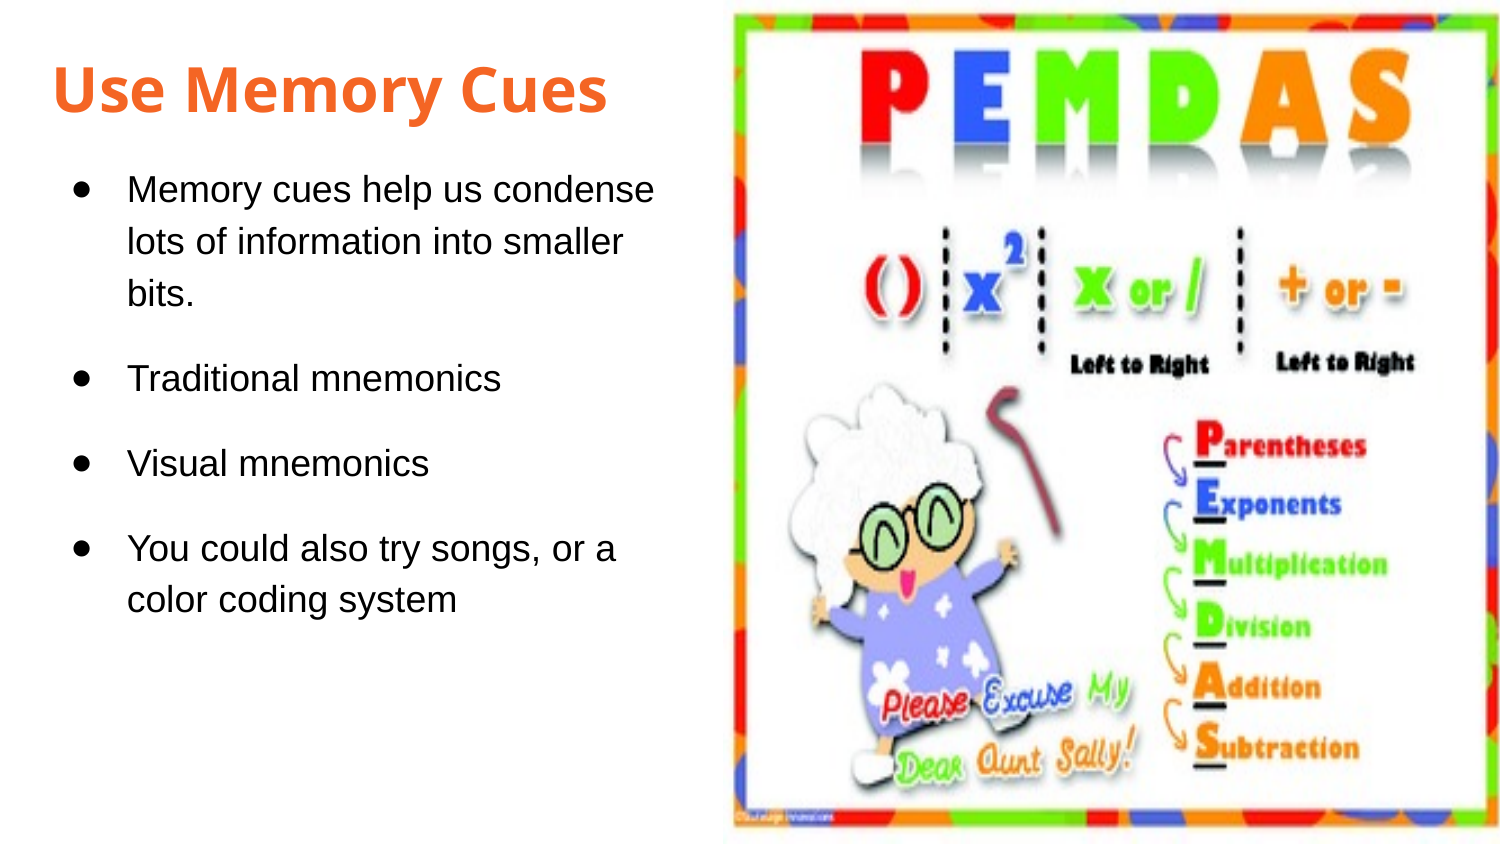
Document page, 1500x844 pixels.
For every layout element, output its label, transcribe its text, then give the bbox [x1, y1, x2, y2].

title Use Memory Cues Memory cues help us condense lots of information into smaller bits. Traditional mnemonics Visual mnemonics You could also try songs, or a color coding system [36, 23, 701, 770]
picture [722, 0, 1500, 844]
